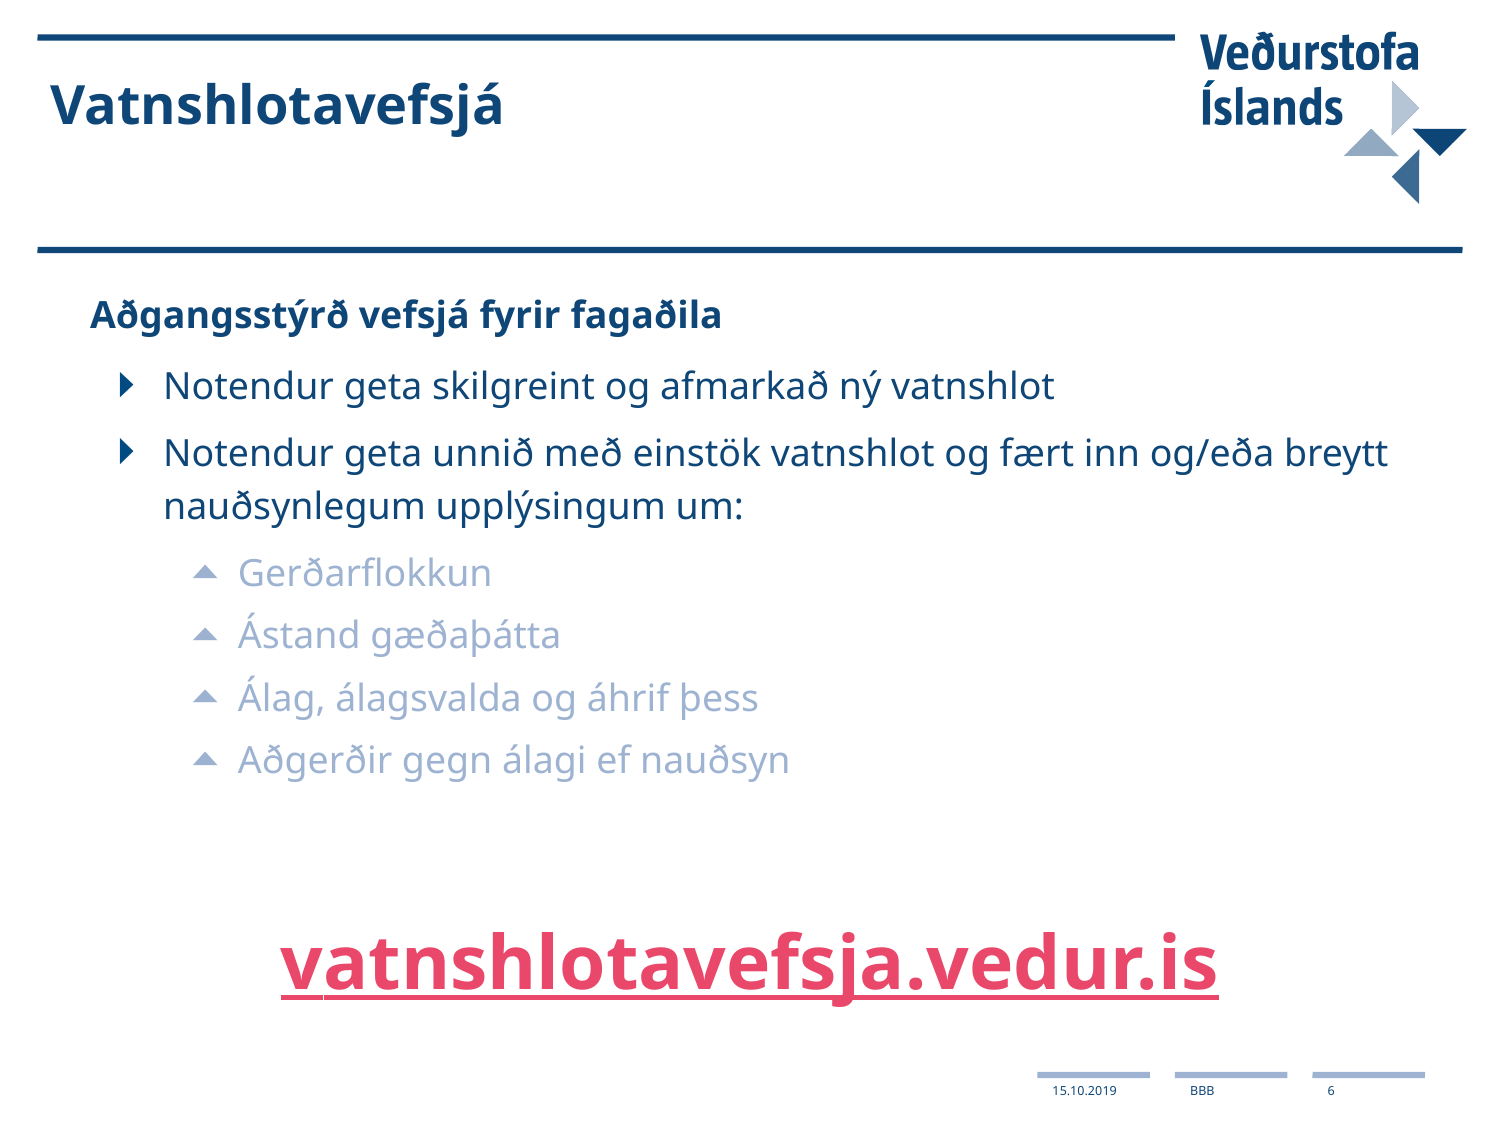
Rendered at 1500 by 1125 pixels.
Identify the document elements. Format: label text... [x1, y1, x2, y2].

picture [192, 751, 218, 766]
footer BBB [1175, 1074, 1288, 1110]
list Aðgangsstýrð vefsjá fyrir fagaðila Notendur geta skilgreint og afmarkað ný vatnshlot Notendur geta unnið með einstök vatnshlot og fært inn og/eða breytt nauðsynlegum upplýsingum um: Gerðarflokkun Ástand gæðaþátta Álag, álagsvalda og áhrif þess Aðgerðir gegn álagi ef nauðsyn [75, 275, 1425, 1050]
title Vatnshlotavefsjá [49, 74, 1176, 238]
picture [192, 689, 218, 703]
picture [119, 371, 136, 398]
text_box vatnshlotavefsja.vedur.is [265, 906, 1235, 1025]
slide_number 6 [1312, 1074, 1425, 1113]
picture [192, 564, 218, 579]
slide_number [1037, 1074, 1150, 1110]
picture [1172, 4, 1495, 227]
picture [192, 627, 218, 641]
picture [119, 437, 136, 465]
